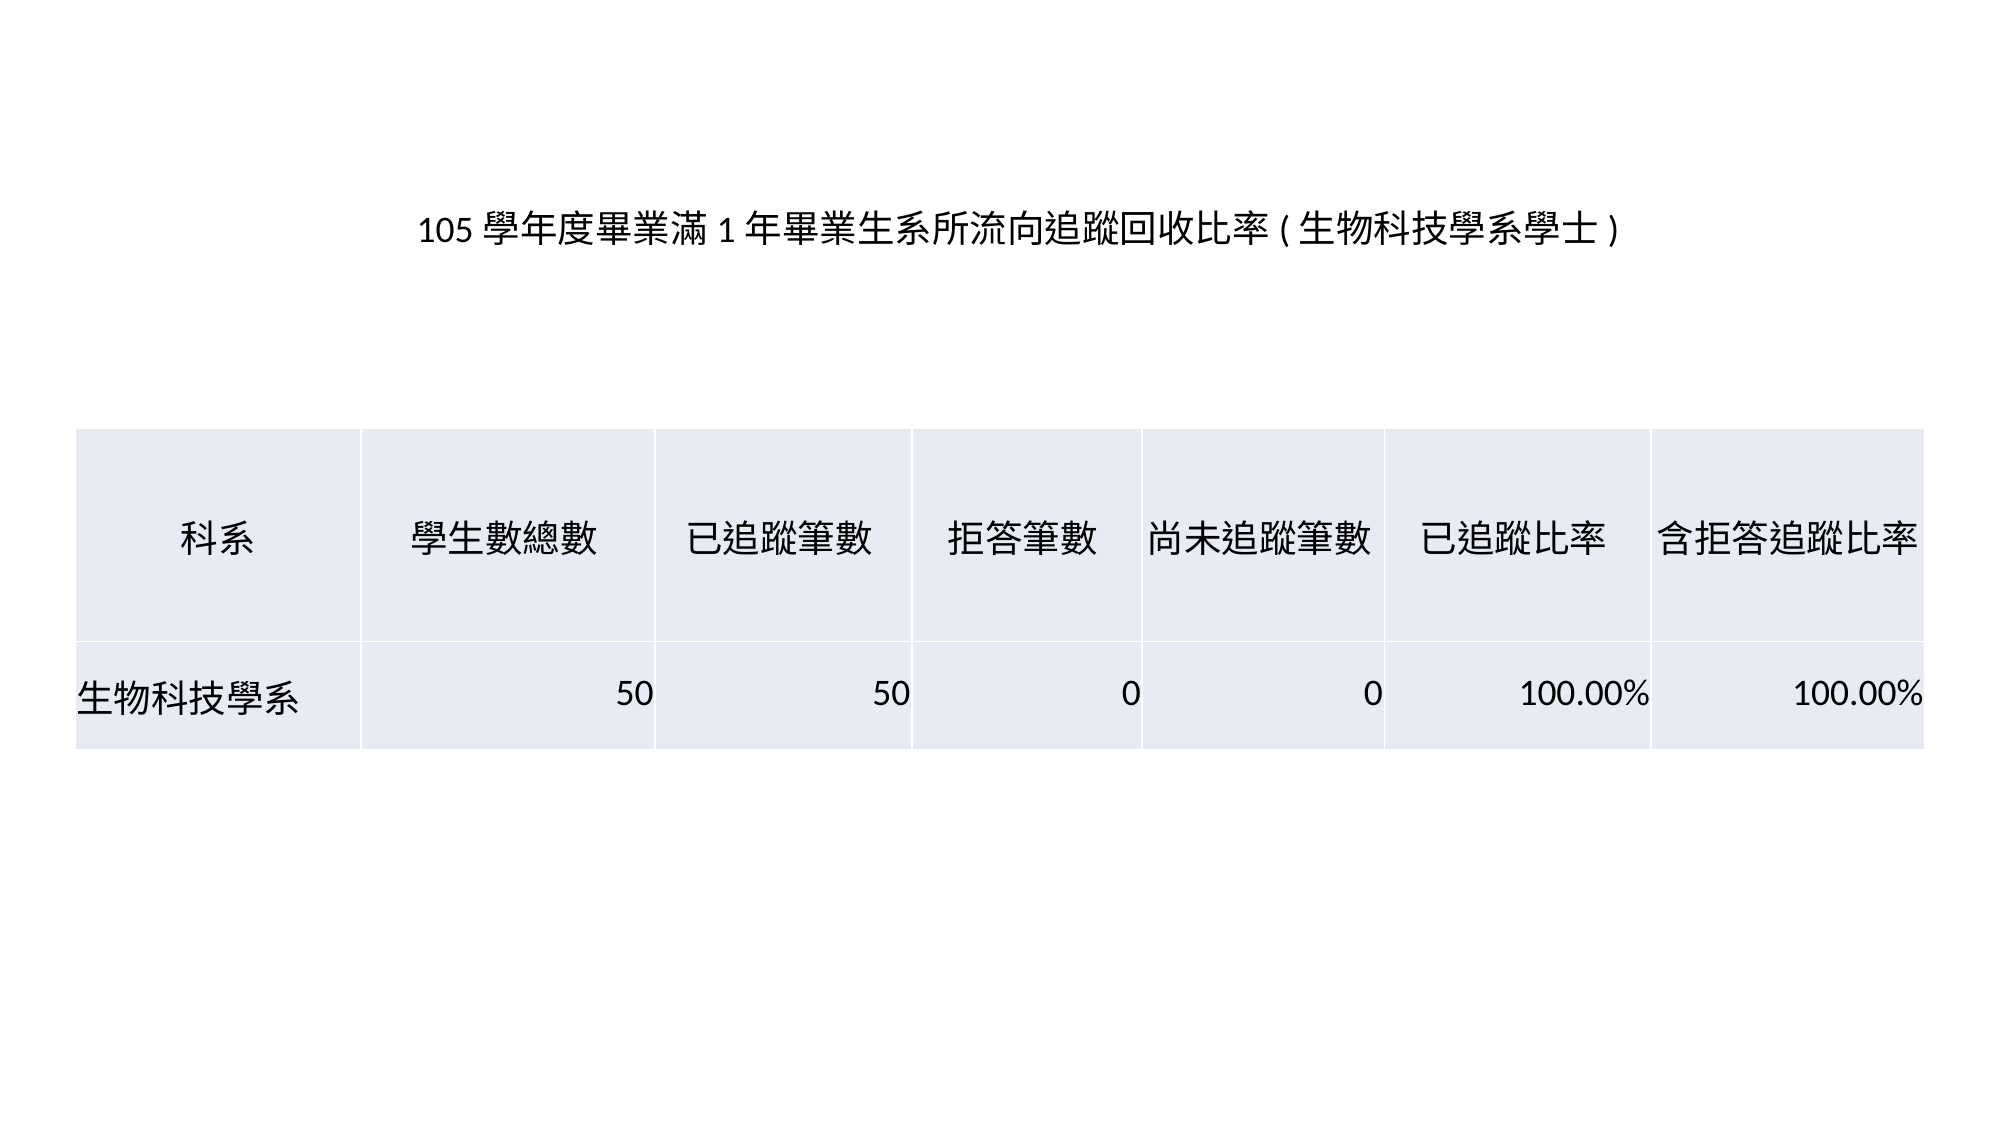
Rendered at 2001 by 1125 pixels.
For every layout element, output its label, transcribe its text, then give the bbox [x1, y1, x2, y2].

text_box 105學年度畢業滿1年畢業生系所流向追蹤回收比率(生物科技學系學士) [401, 197, 1796, 303]
table_header 含拒答追蹤比率 [1652, 429, 1924, 641]
table_header 尚未追蹤筆數 [1143, 429, 1384, 641]
table_cell 100.00% [1385, 642, 1650, 749]
table_header 拒答筆數 [913, 429, 1141, 641]
table_header 已追蹤筆數 [656, 429, 911, 641]
table_header 學生數總數 [362, 429, 654, 641]
table_cell 生物科技學系 [76, 642, 360, 749]
table_cell 50 [362, 642, 654, 749]
table_header 已追蹤比率 [1385, 429, 1650, 641]
table_cell 0 [913, 642, 1141, 749]
table_header 科系 [76, 429, 360, 641]
table_cell 0 [1143, 642, 1384, 749]
table_cell 50 [656, 642, 911, 749]
table_cell 100.00% [1652, 642, 1924, 749]
